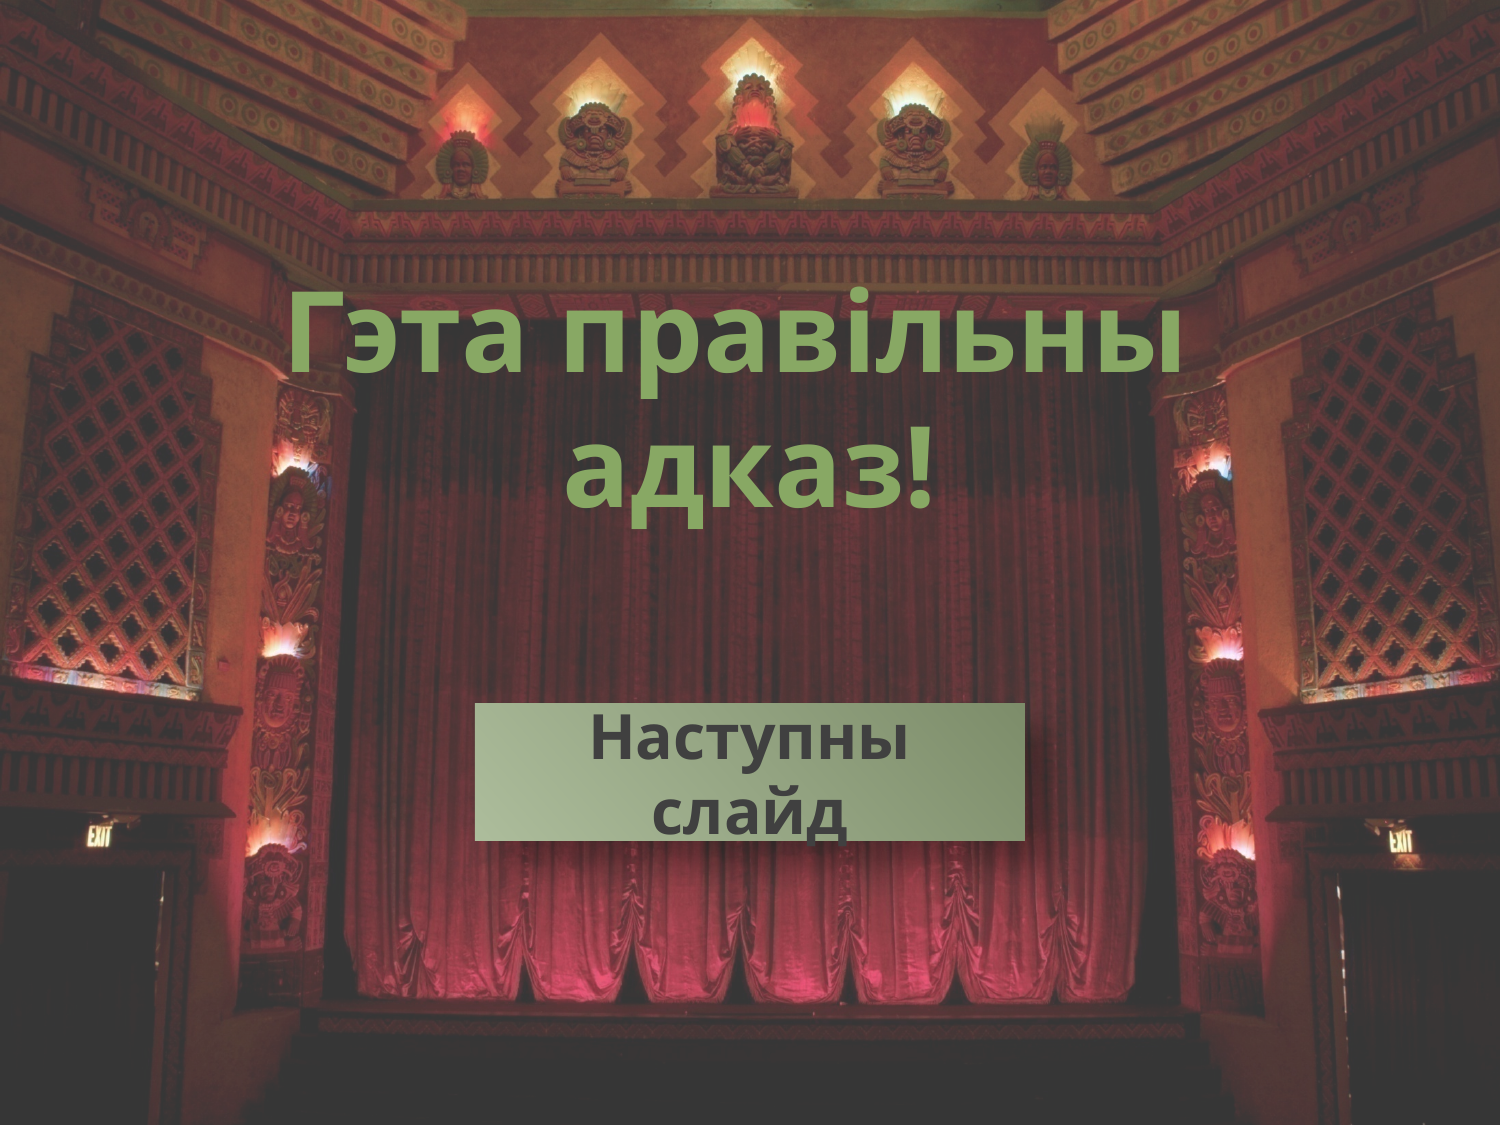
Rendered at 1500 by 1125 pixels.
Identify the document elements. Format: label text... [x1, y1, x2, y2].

text_box [86, 82, 1418, 262]
text_box Наступны слайд [474, 703, 1025, 841]
text_box [86, 528, 1418, 1020]
text_box Паспрабаваць зноў [0, 0, 1500, 1125]
text_box Гэта правільны адказ! [74, 262, 1425, 528]
